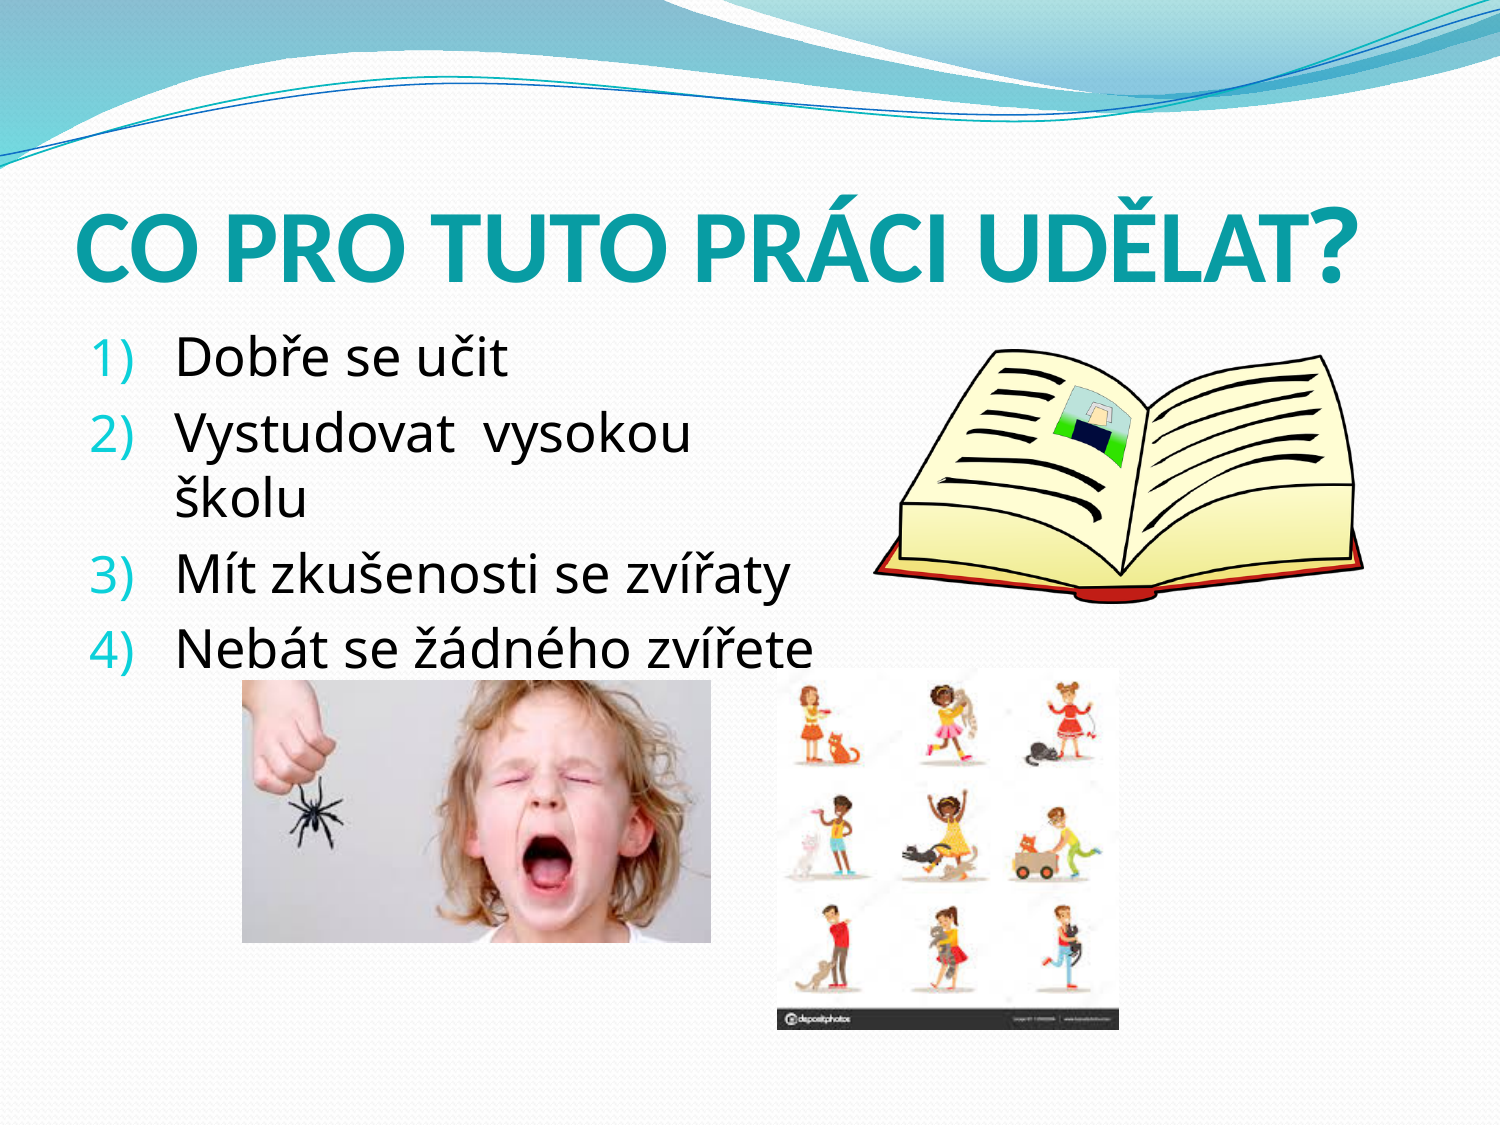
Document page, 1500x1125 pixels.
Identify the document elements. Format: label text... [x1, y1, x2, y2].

list Dobře se učit Vystudovat vysokou školu Mít zkušenosti se zvířaty Nebát se žádného zvířete [75, 314, 833, 1043]
picture [777, 668, 1119, 1030]
picture [873, 349, 1364, 604]
picture [241, 680, 711, 944]
title CO PRO TUTO PRÁCI UDĚLAT? [75, 115, 1425, 303]
